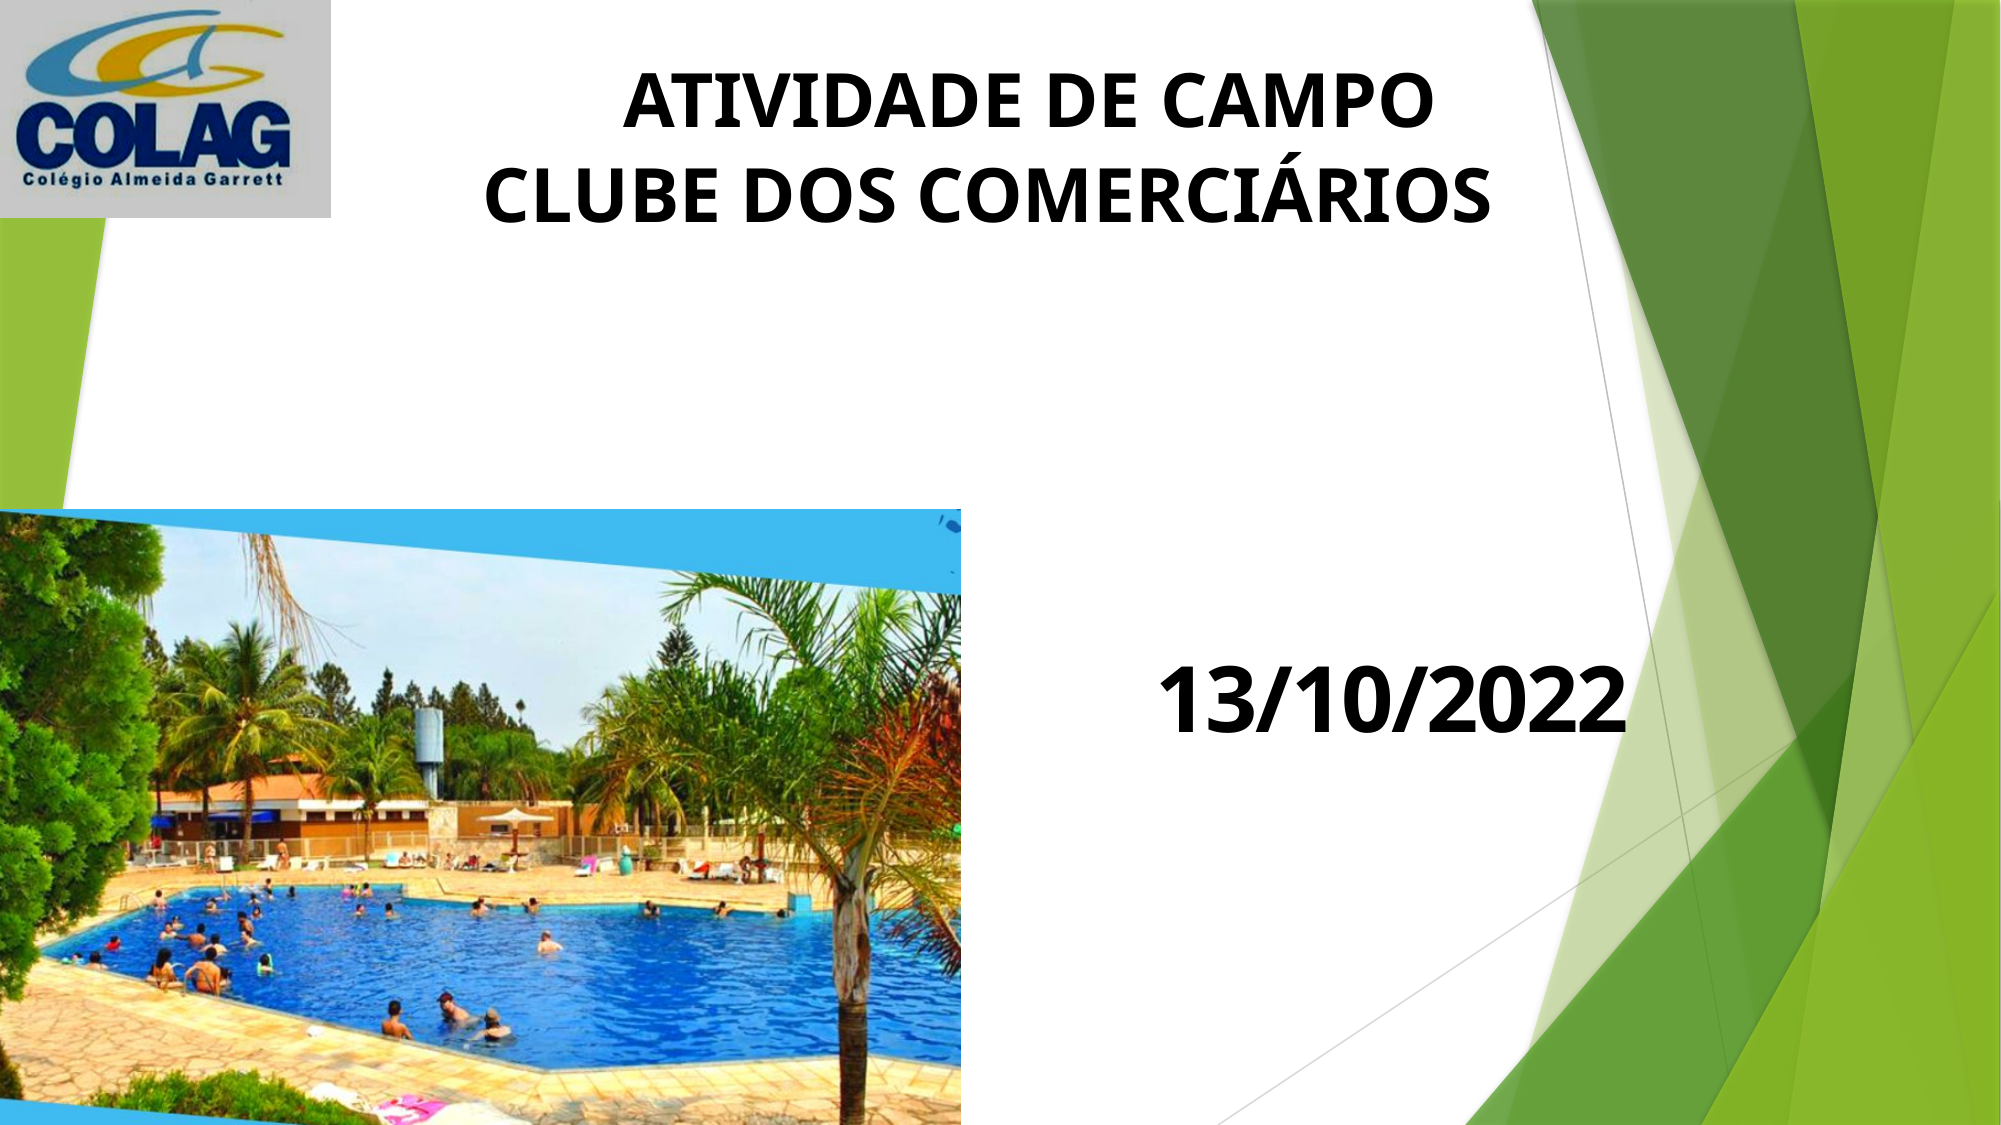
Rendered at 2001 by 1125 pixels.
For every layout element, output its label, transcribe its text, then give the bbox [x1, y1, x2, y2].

subtitle 13/10/2022 [965, 633, 2000, 764]
picture [0, 508, 961, 1125]
picture [0, 0, 332, 219]
title ATIVIDADE DE CAMPO CLUBE DOS COMERCIÁRIOS [21, 0, 1957, 246]
